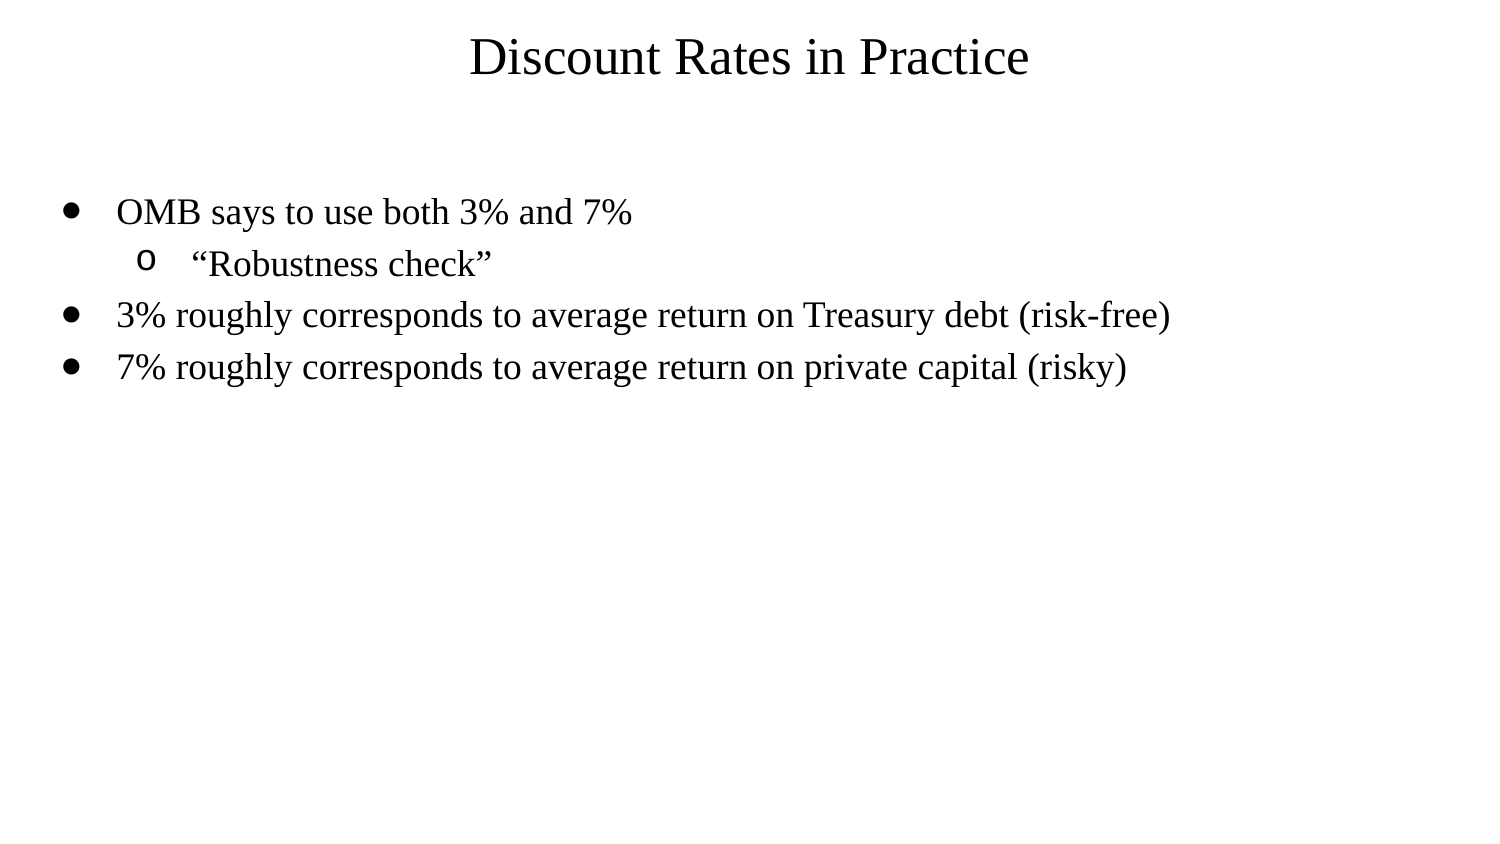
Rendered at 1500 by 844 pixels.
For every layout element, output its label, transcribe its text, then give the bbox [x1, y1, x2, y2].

title Discount Rates in Practice [0, 6, 1500, 101]
list OMB says to use both 3% and 7% “Robustness check” 3% roughly corresponds to average return on Treasury debt (risk-free) 7% roughly corresponds to average return on private capital (risky) [26, 165, 1493, 820]
